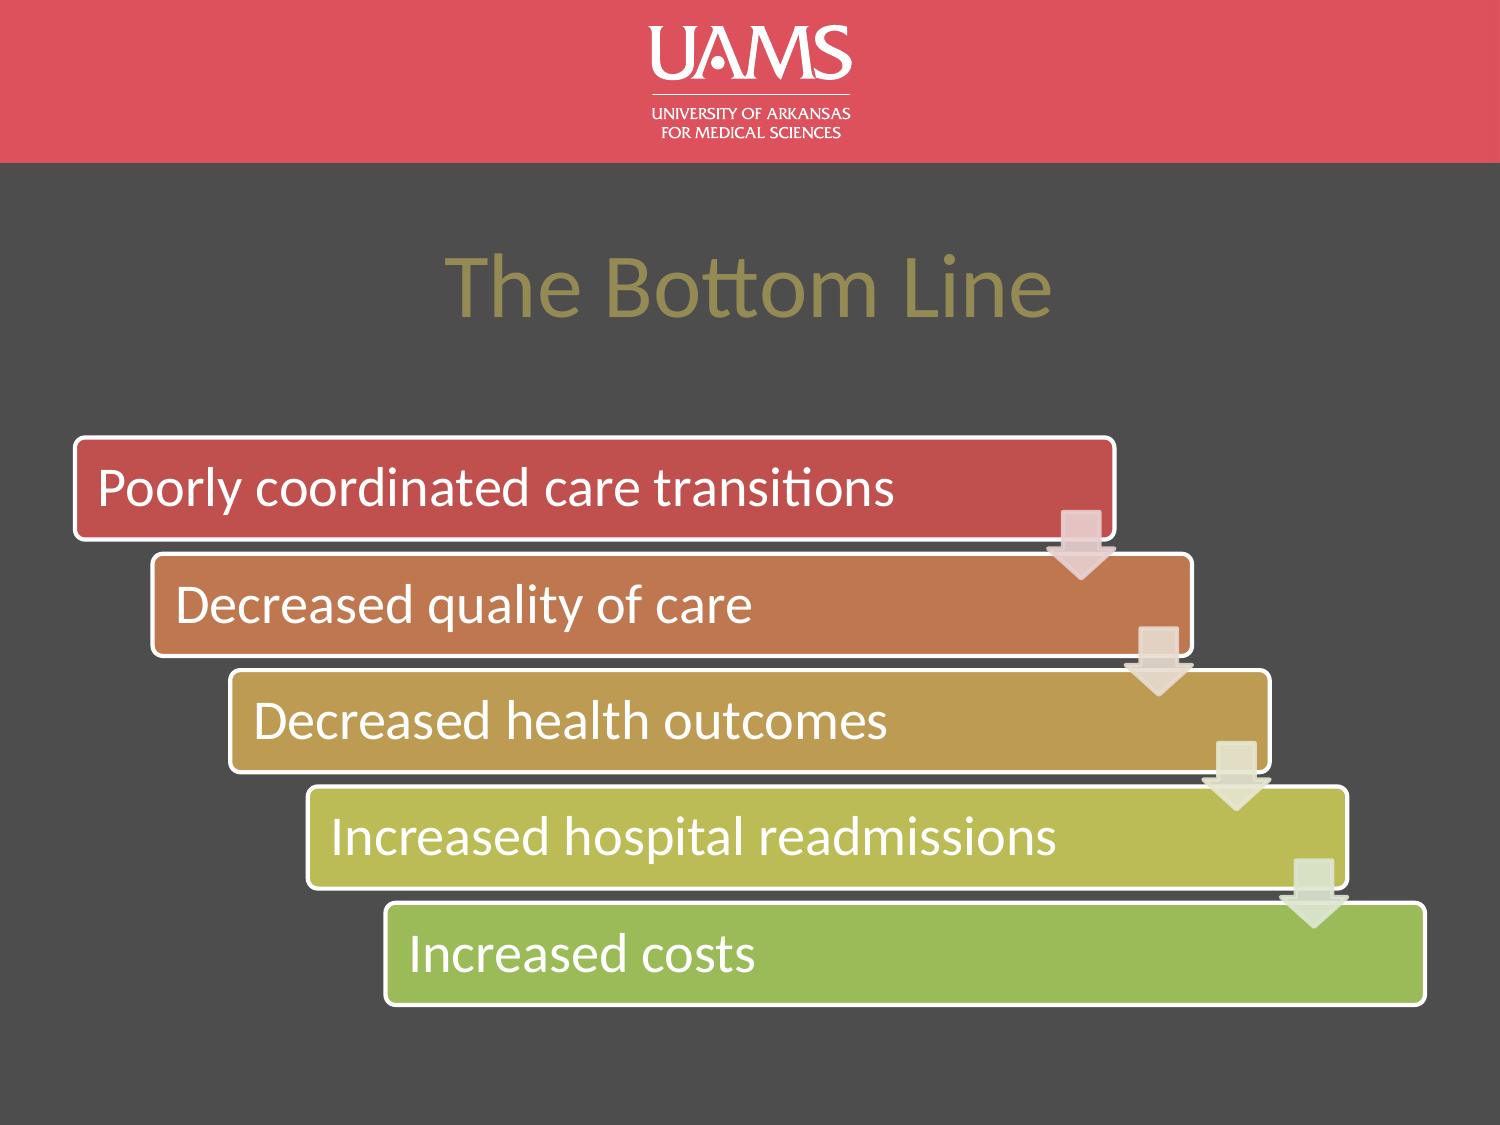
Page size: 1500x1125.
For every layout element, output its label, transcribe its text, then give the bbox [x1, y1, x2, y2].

title The Bottom Line [75, 187, 1425, 375]
picture [0, 0, 1500, 163]
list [74, 437, 1426, 1006]
